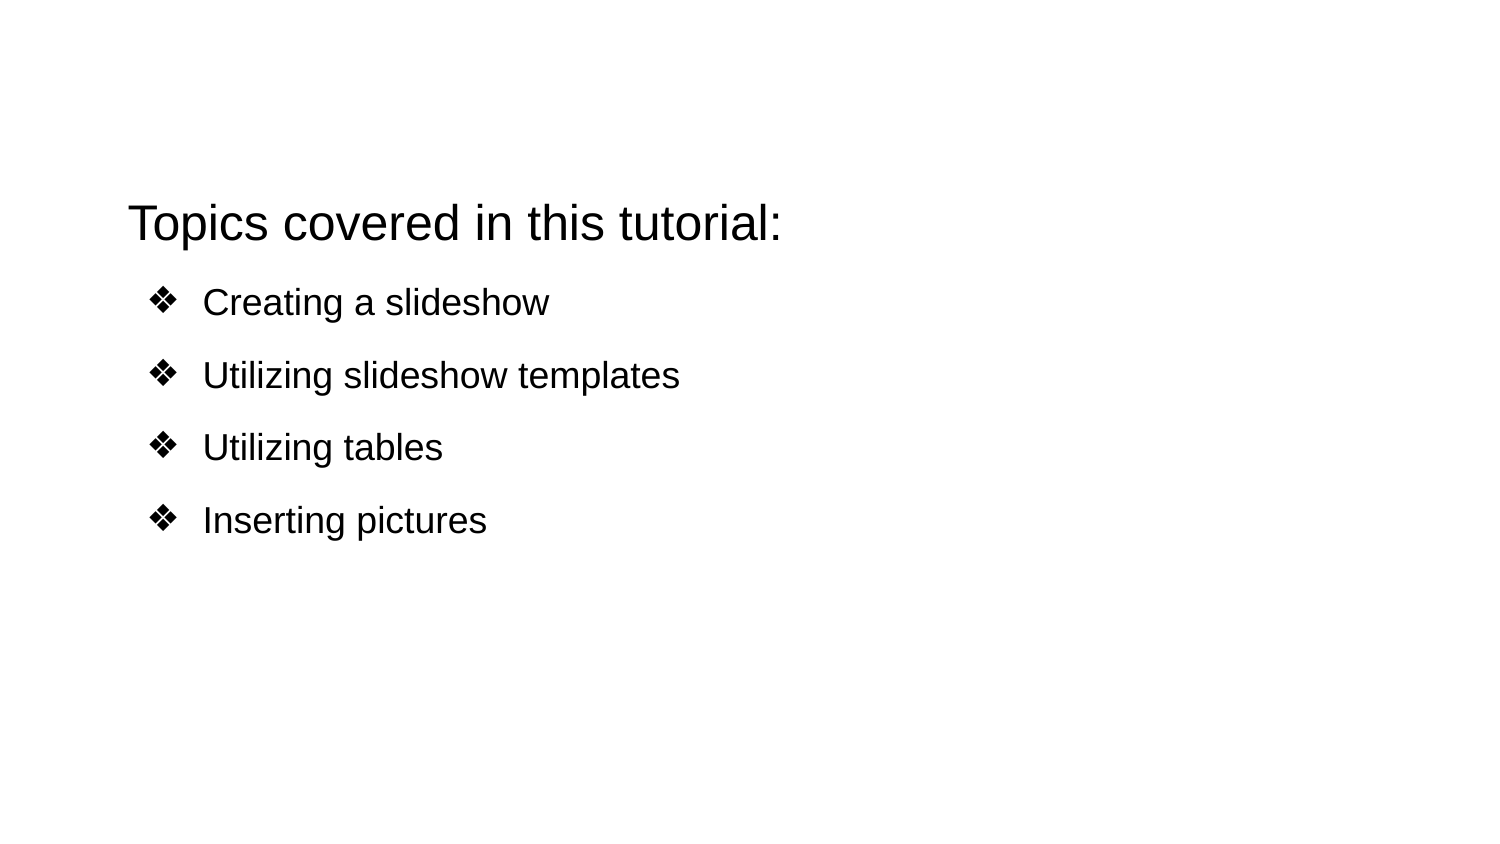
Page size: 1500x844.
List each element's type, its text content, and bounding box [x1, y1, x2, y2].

title Topics covered in this tutorial: Creating a slideshow Utilizing slideshow templates Utilizing tables Inserting pictures [112, 77, 1388, 622]
